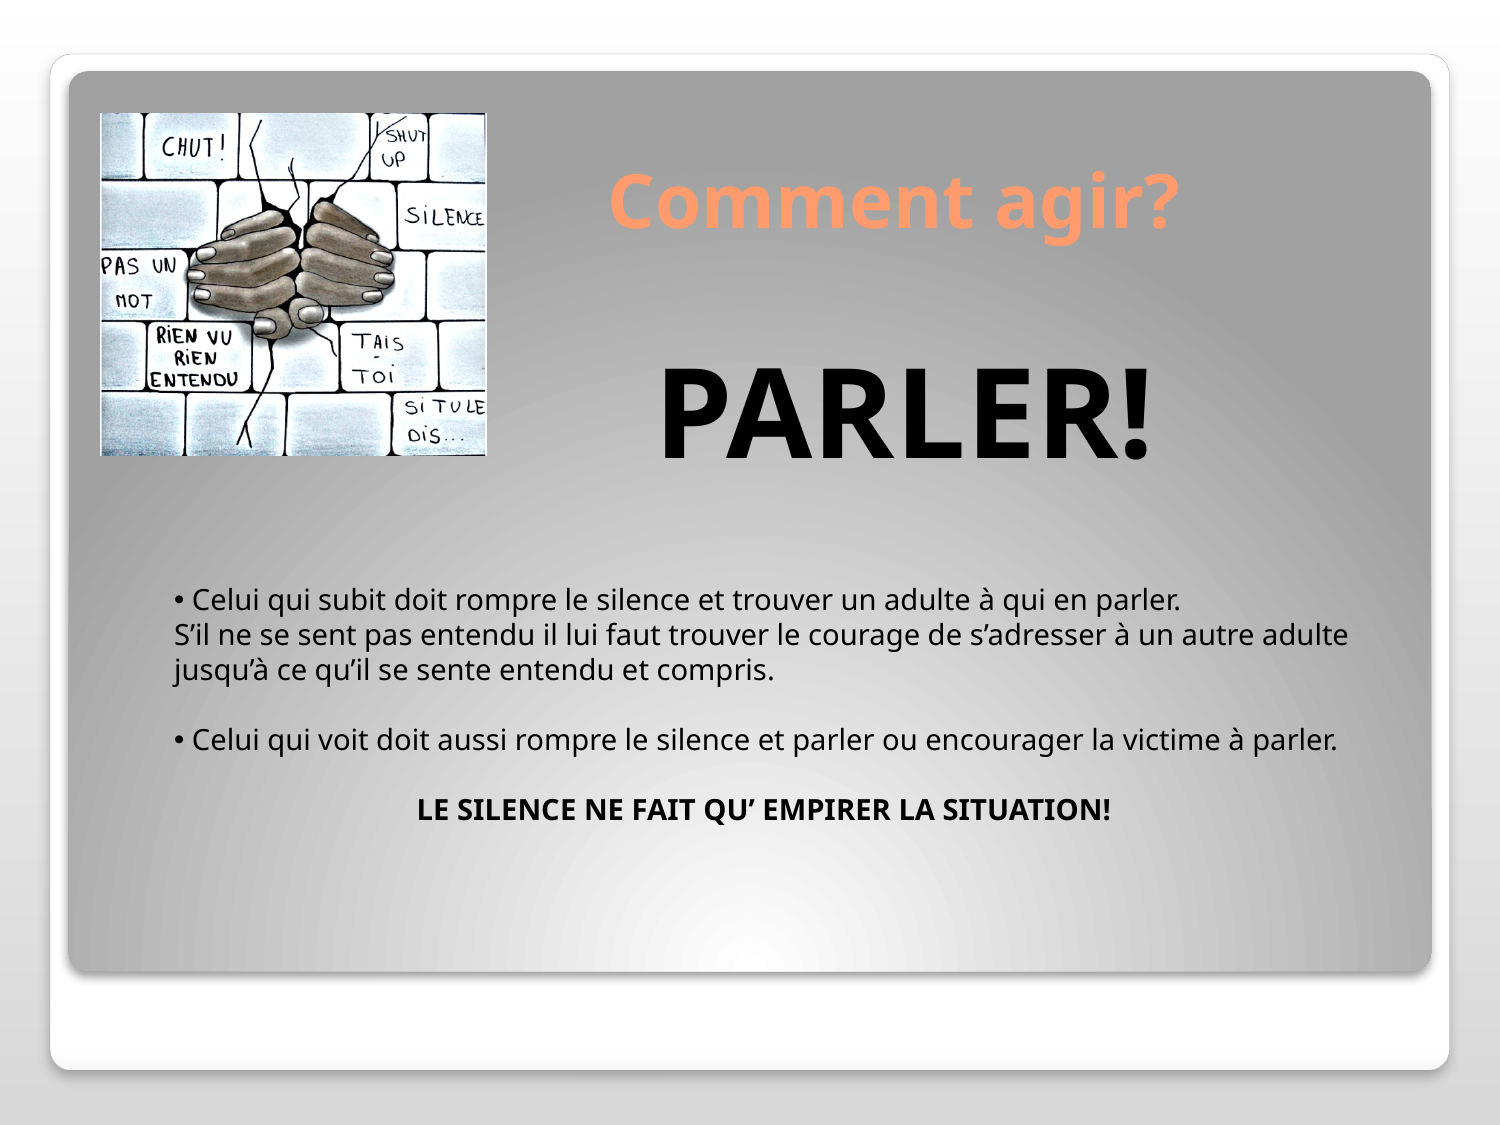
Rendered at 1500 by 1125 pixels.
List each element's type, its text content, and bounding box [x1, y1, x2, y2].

text_box PARLER! [501, 326, 1317, 491]
picture [100, 113, 487, 457]
text_box Celui qui subit doit rompre le silence et trouver un adulte à qui en parler. S’il ne se sent pas entendu il lui faut trouver le courage de s’adresser à un autre adulte jusqu’à ce qu’il se sente entendu et compris. Celui qui voit doit aussi rompre le silence et parler ou encourager la victime à parler. LE SILENCE NE FAIT QU’ EMPIRER LA SITUATION! [159, 574, 1376, 869]
title Comment agir? [76, 78, 1420, 251]
